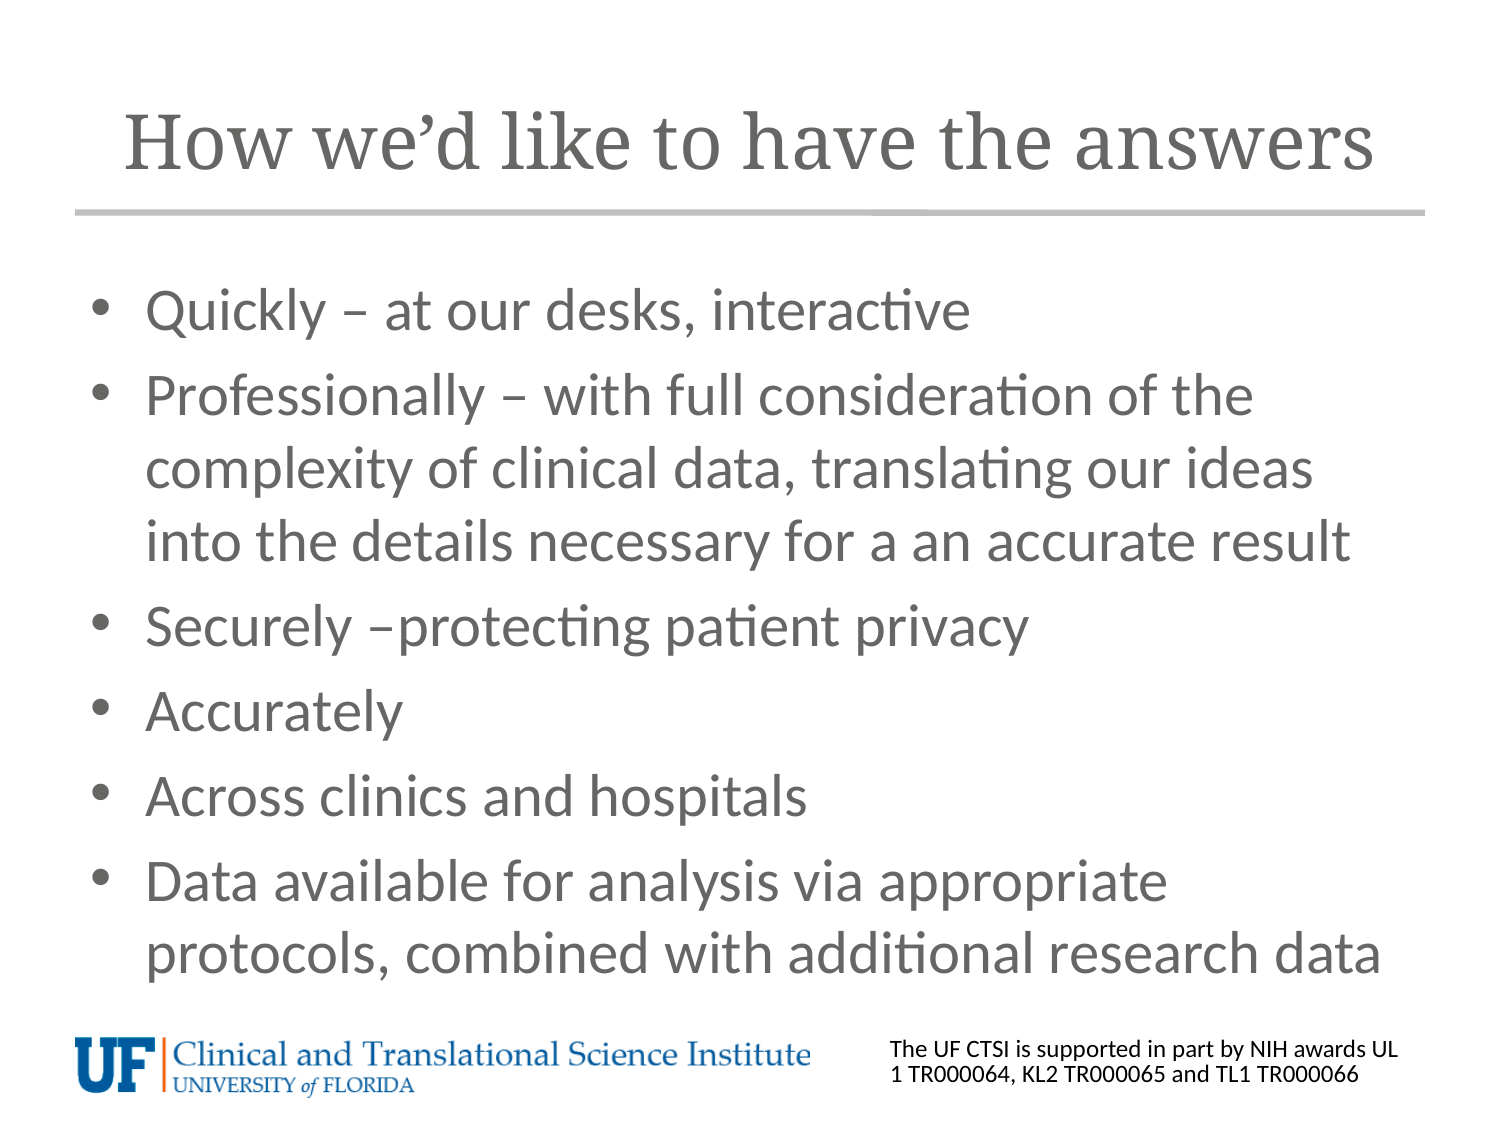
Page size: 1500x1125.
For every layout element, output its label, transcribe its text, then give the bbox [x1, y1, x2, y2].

footer The UF CTSI is supported in part by NIH awards UL1 TR000064, KL2 TR000065 and TL1 TR000066 [875, 1025, 1425, 1103]
title How we’d like to have the answers [75, 45, 1425, 233]
list Quickly – at our desks, interactive Professionally – with full consideration of the complexity of clinical data, translating our ideas into the details necessary for a an accurate result Securely –protecting patient privacy Accurately Across clinics and hospitals Data available for analysis via appropriate protocols, combined with additional research data [75, 262, 1425, 1005]
picture [75, 1037, 810, 1098]
